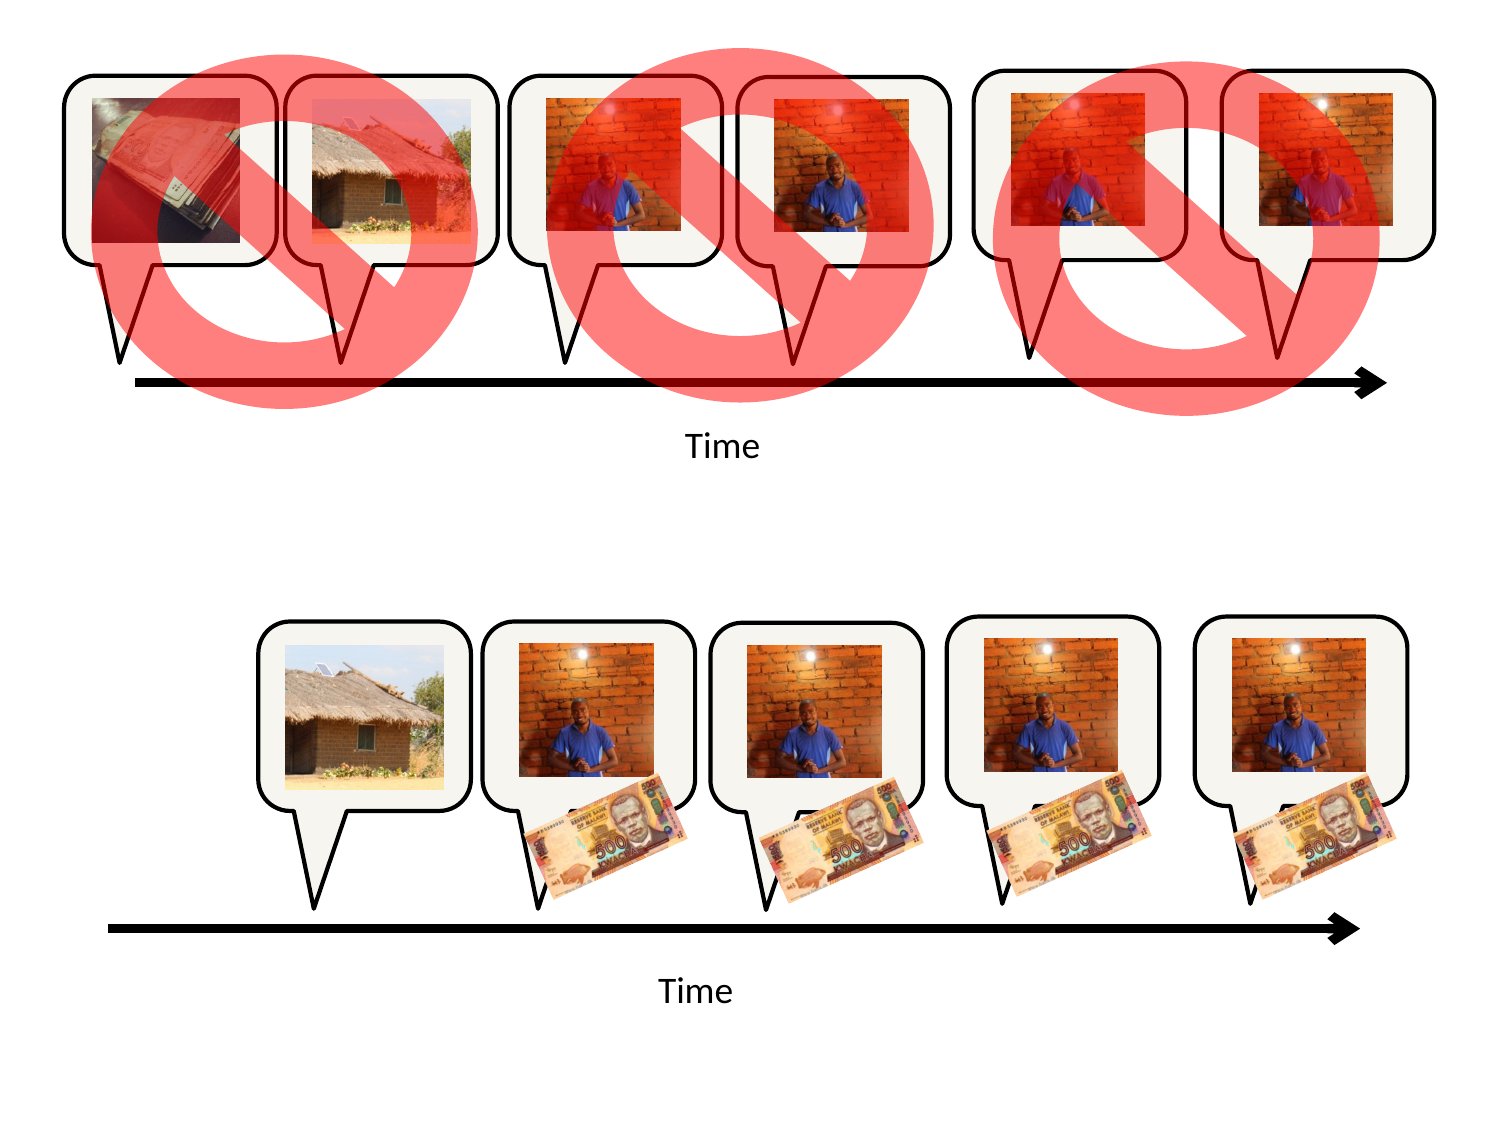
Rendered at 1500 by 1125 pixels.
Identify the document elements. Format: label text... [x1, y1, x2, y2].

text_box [90, 47, 1380, 417]
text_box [1385, 70, 1435, 261]
text_box [61, 75, 85, 266]
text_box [107, 616, 1408, 1020]
text_box Time [670, 426, 776, 473]
